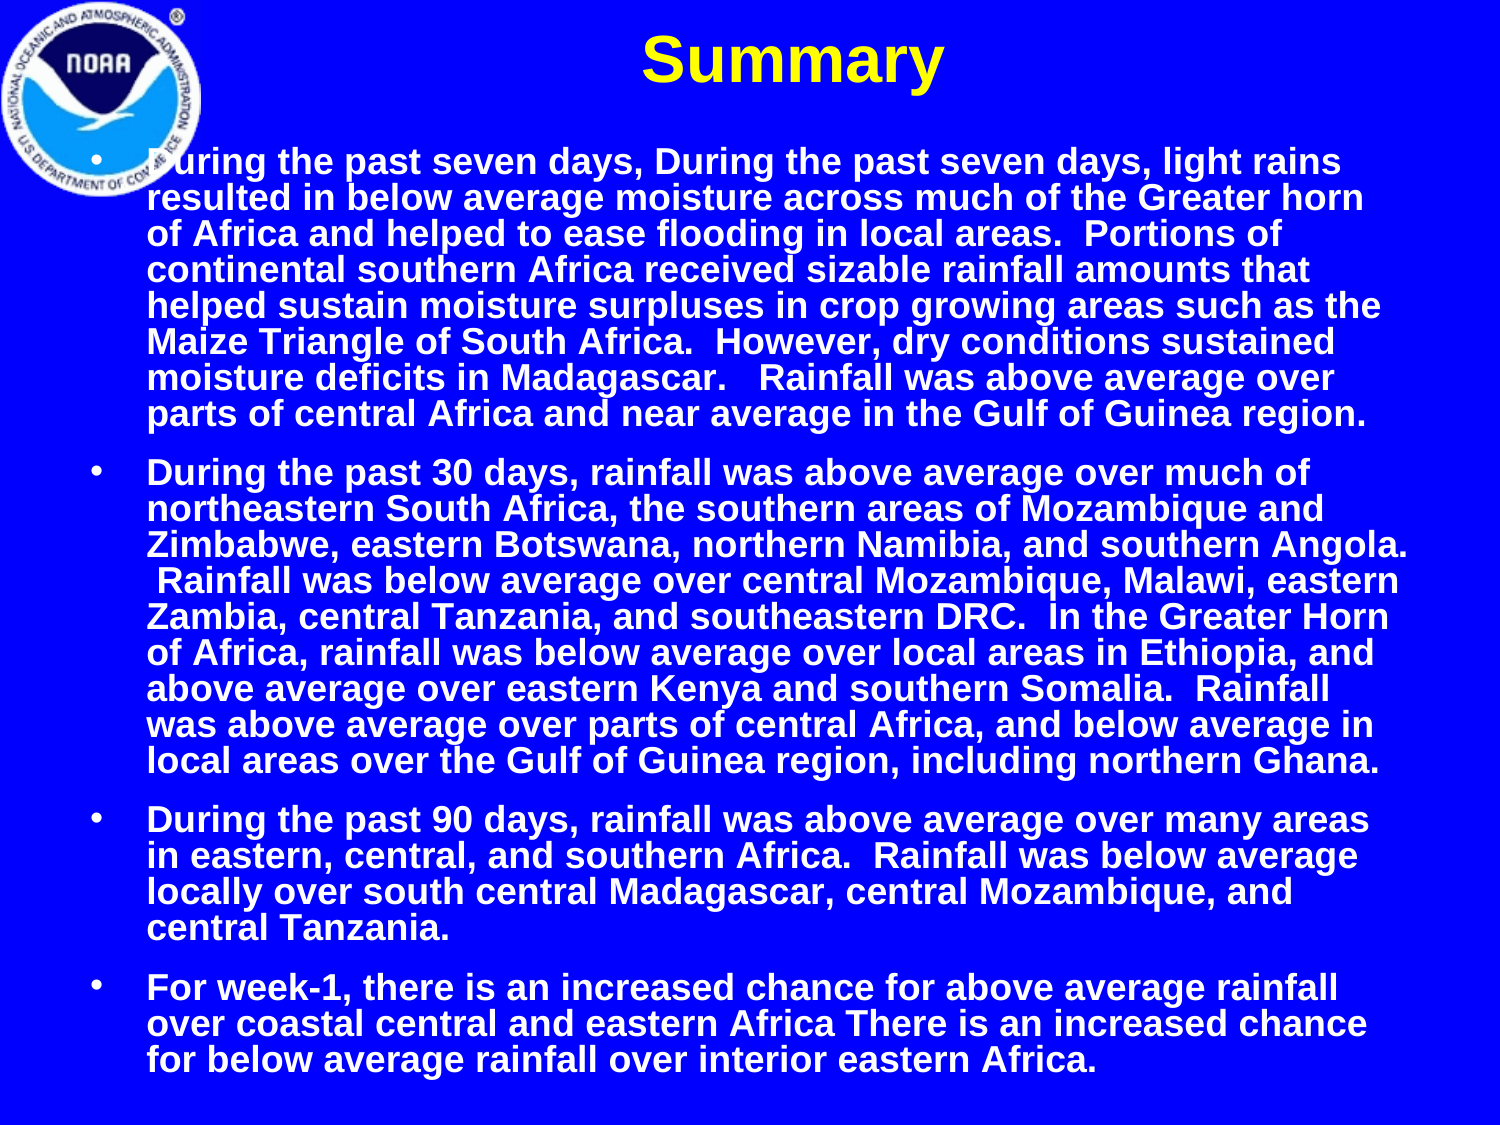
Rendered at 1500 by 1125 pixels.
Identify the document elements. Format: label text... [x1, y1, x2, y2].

picture [0, 0, 200, 200]
list During the past seven days, During the past seven days, light rains resulted in below average moisture across much of the Greater horn of Africa and helped to ease flooding in local areas. Portions of continental southern Africa received sizable rainfall amounts that helped sustain moisture surpluses in crop growing areas such as the Maize Triangle of South Africa. However, dry conditions sustained moisture deficits in Madagascar. Rainfall was above average over parts of central Africa and near average in the Gulf of Guinea region. During the past 30 days, rainfall was above average over much of northeastern South Africa, the southern areas of Mozambique and Zimbabwe, eastern Botswana, northern Namibia, and southern Angola. Rainfall was below average over central Mozambique, Malawi, eastern Zambia, central Tanzania, and southeastern DRC. In the Greater Horn of Africa, rainfall was below average over local areas in Ethiopia, and above average over eastern Kenya and southern Somalia. Rainfall was above average over parts of central Africa, and below average in local areas over the Gulf of Guinea region, including northern Ghana. During the past 90 days, rainfall was above average over many areas in eastern, central, and southern Africa. Rainfall was below average locally over south central Madagascar, central Mozambique, and central Tanzania. For week-1, there is an increased chance for above average rainfall over coastal central and eastern Africa There is an increased chance for below average rainfall over interior eastern Africa. [75, 112, 1425, 1100]
title Summary [200, 0, 1388, 112]
